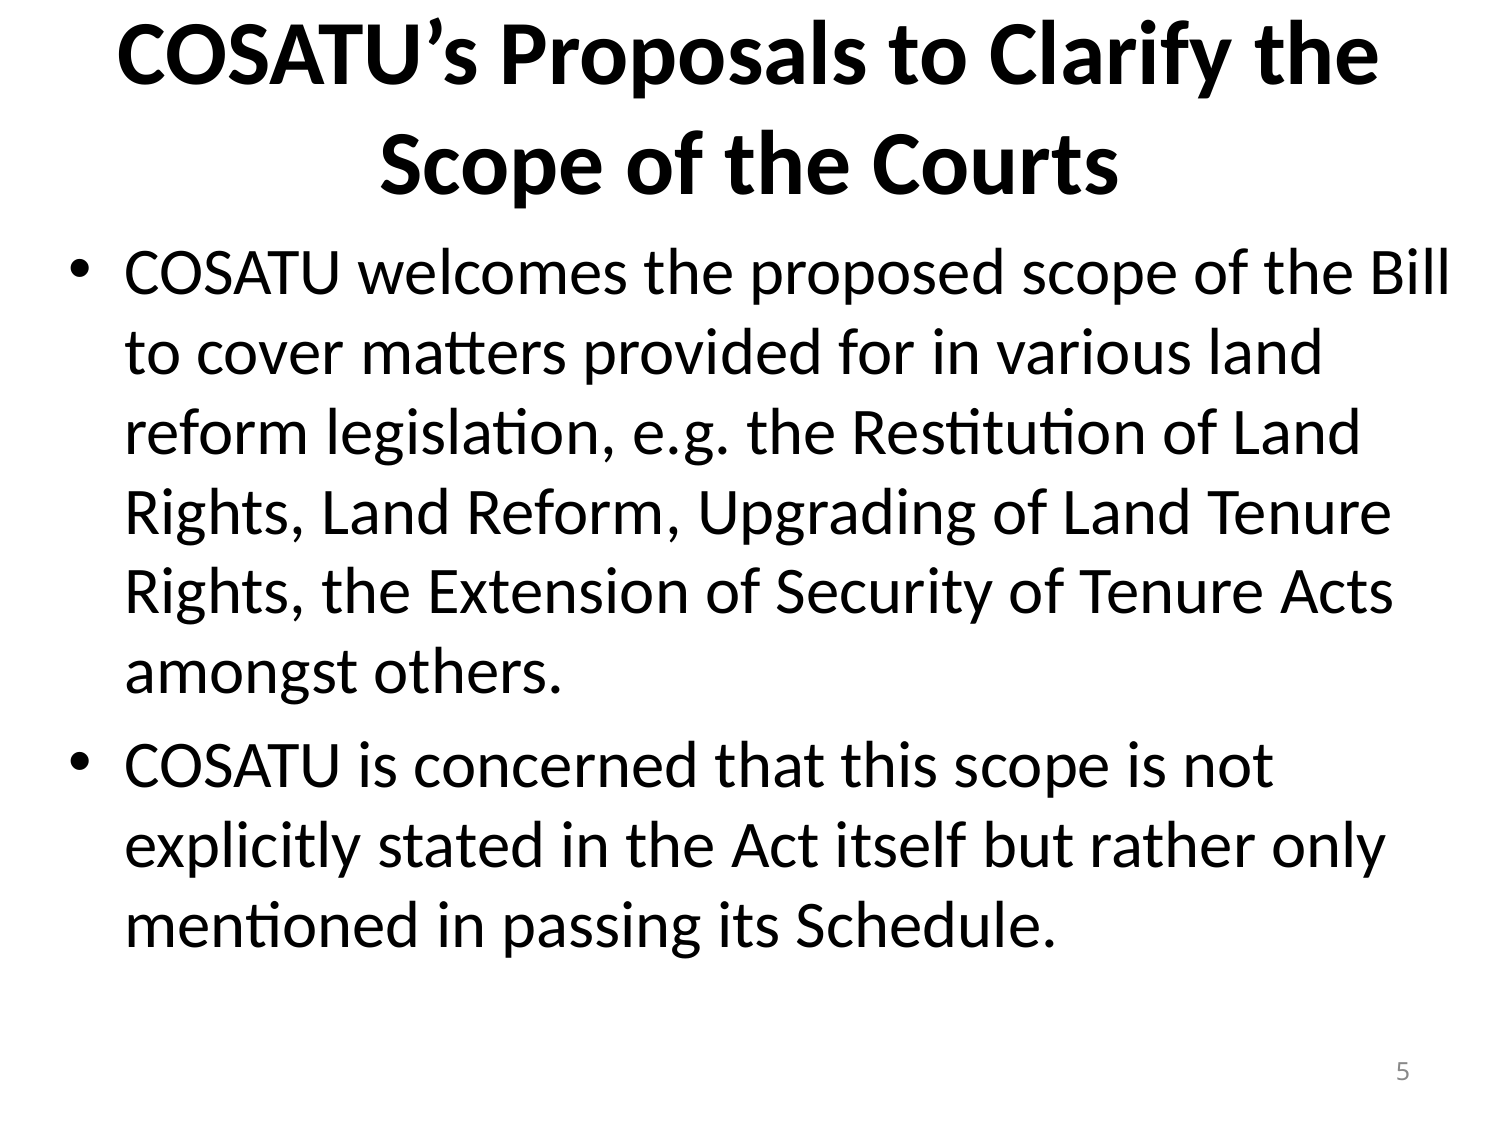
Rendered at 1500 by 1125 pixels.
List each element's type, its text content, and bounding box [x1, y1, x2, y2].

list COSATU welcomes the proposed scope of the Bill to cover matters provided for in various land reform legislation, e.g. the Restitution of Land Rights, Land Reform, Upgrading of Land Tenure Rights, the Extension of Security of Tenure Acts amongst others. COSATU is concerned that this scope is not explicitly stated in the Act itself but rather only mentioned in passing its Schedule. [53, 220, 1500, 965]
title COSATU’s Proposals to Clarify the Scope of the Courts [75, 45, 1425, 161]
text_box 5 [1074, 1042, 1425, 1103]
